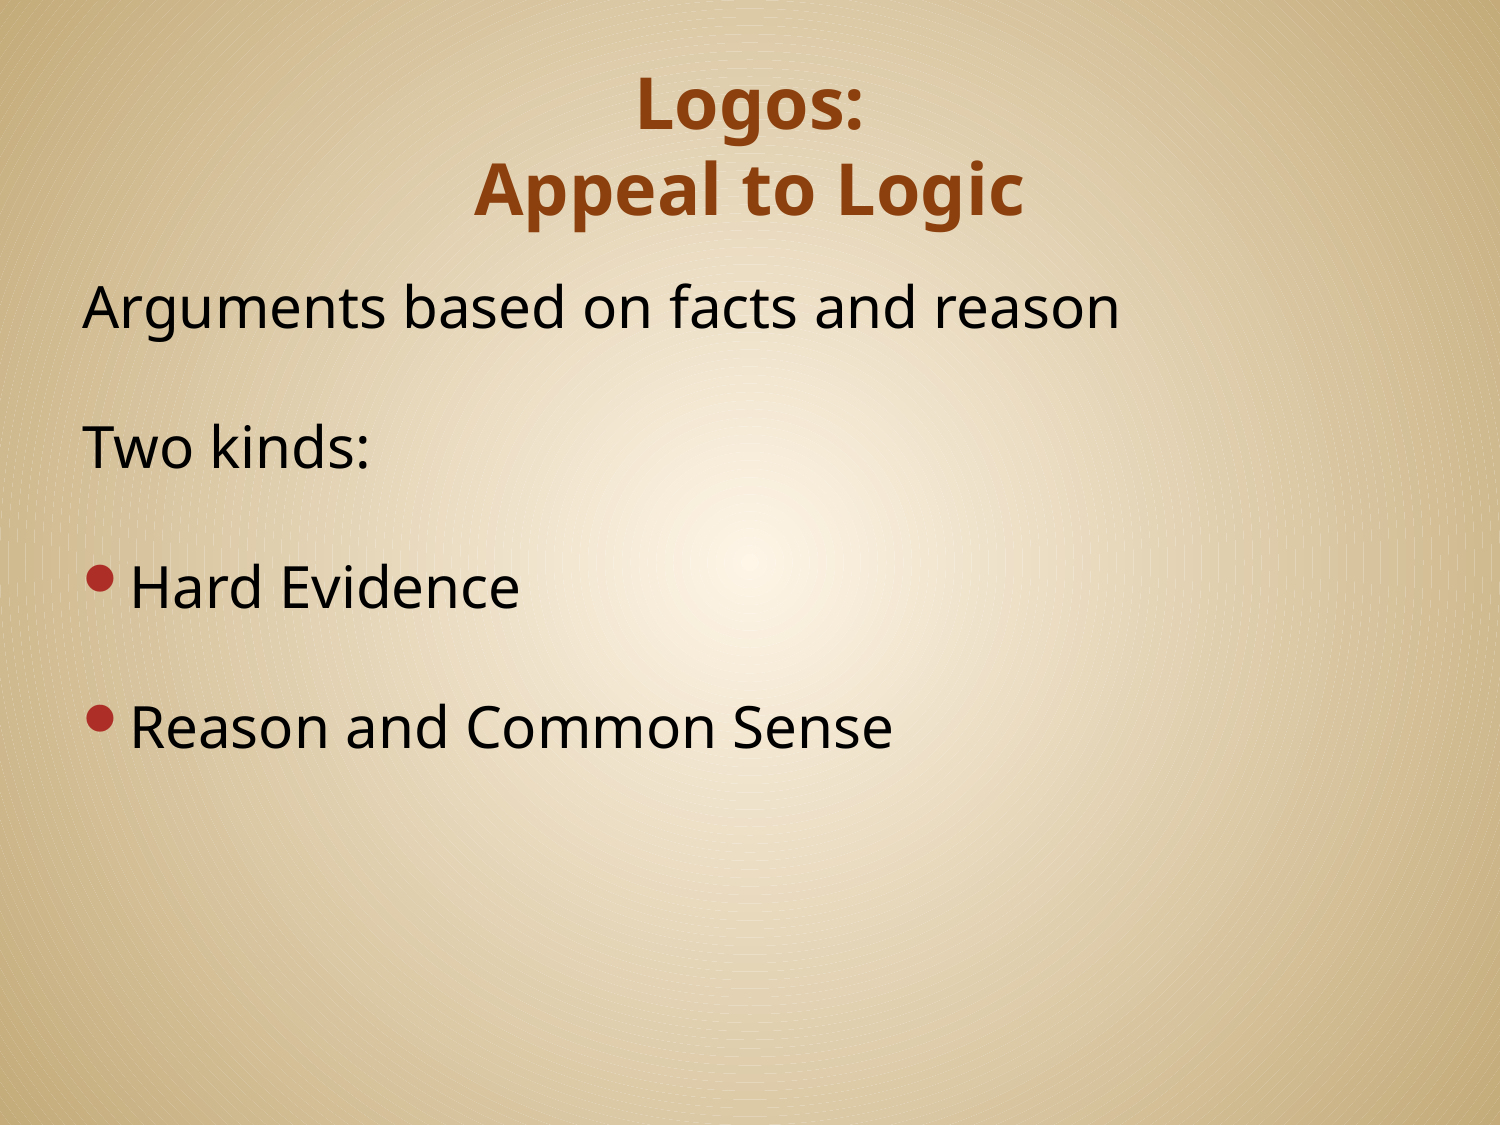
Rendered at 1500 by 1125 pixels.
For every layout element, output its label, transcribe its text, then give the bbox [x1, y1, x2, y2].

title Logos: Appeal to Logic [75, 50, 1425, 238]
list Arguments based on facts and reason Two kinds: Hard Evidence Reason and Common Sense [75, 262, 1425, 1005]
